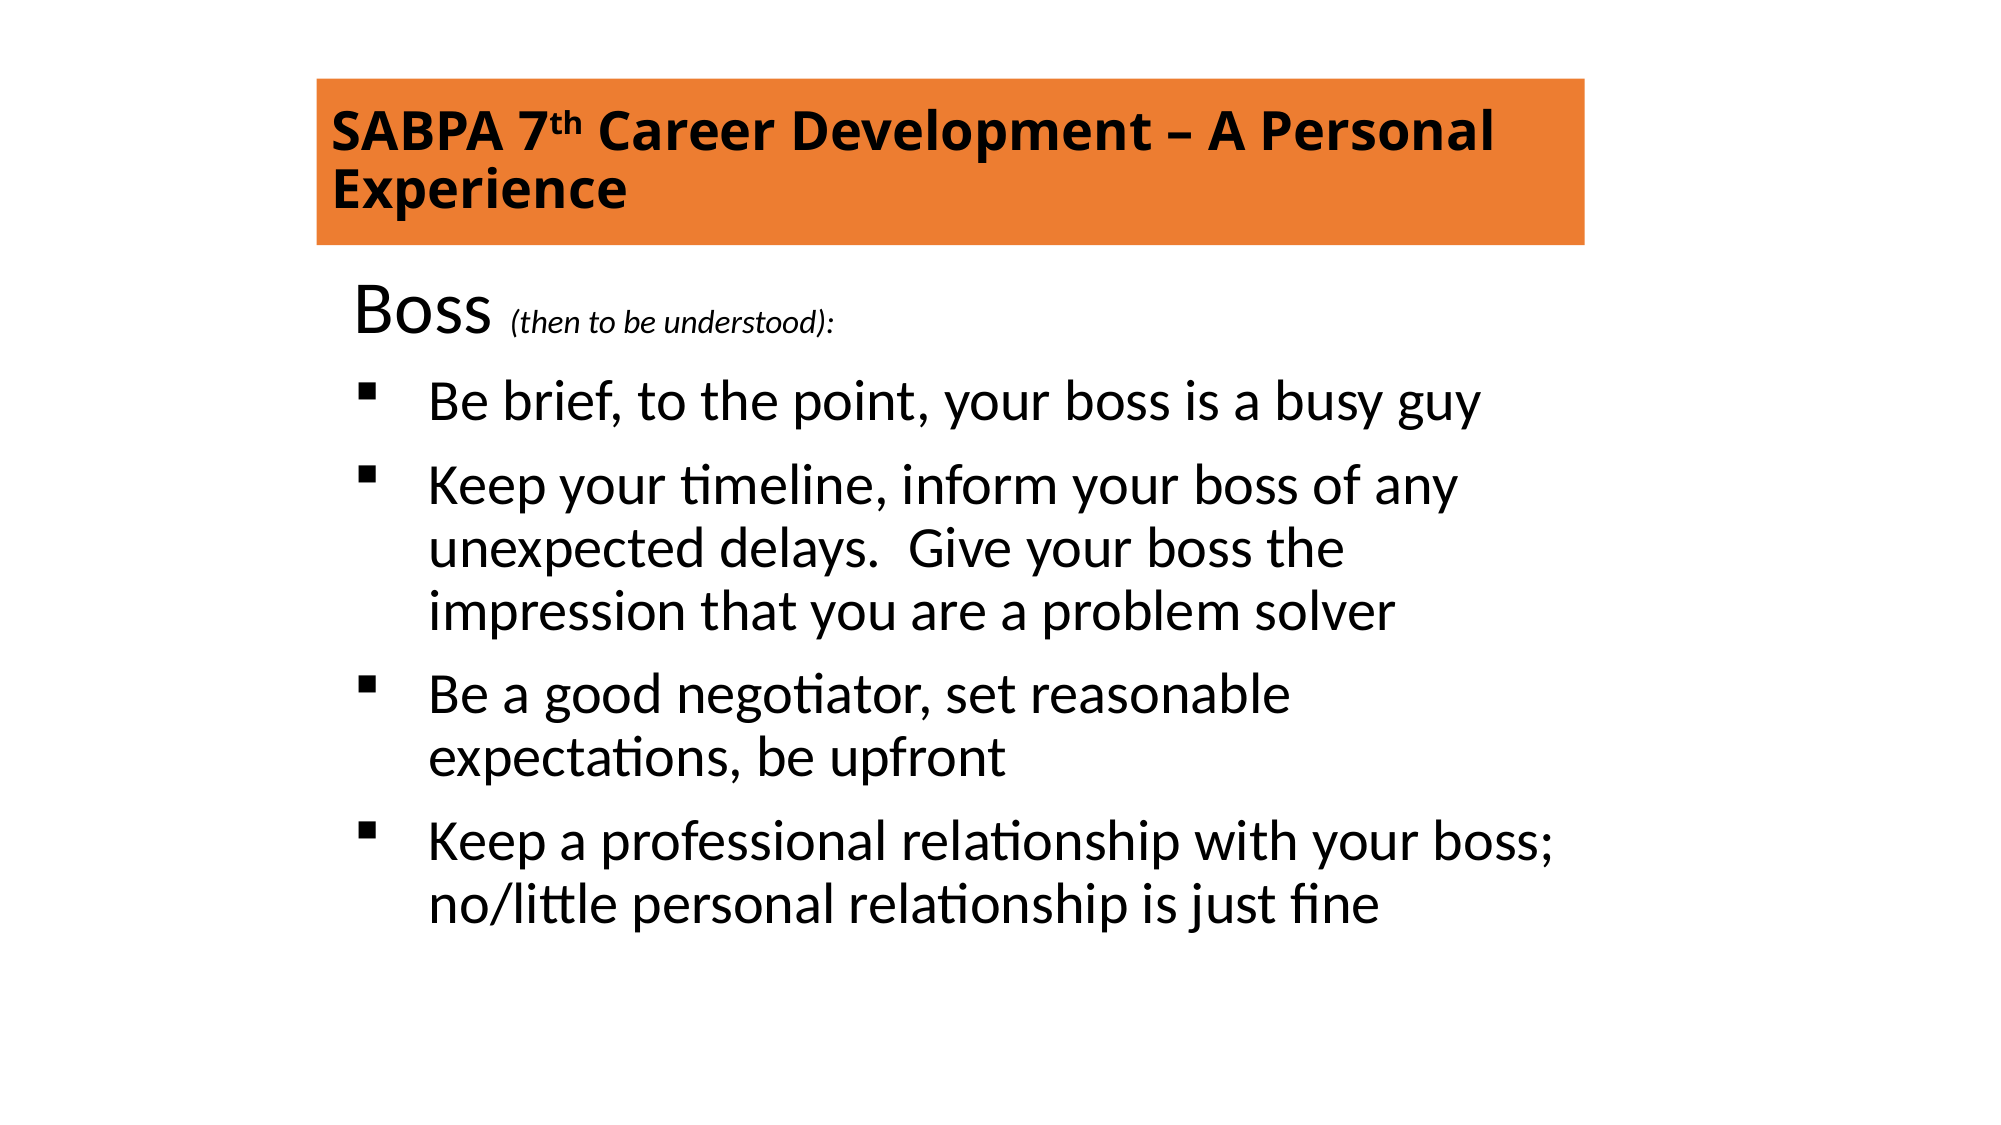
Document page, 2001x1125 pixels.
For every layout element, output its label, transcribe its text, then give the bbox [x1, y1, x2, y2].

text_box SABPA 7th Career Development – A Personal Experience [316, 78, 1585, 246]
list Boss (then to be understood): Be brief, to the point, your boss is a busy guy Keep your timeline, inform your boss of any unexpected delays. Give your boss the impression that you are a problem solver Be a good negotiator, set reasonable expectations, be upfront Keep a professional relationship with your boss; no/little personal relationship is just fine [338, 261, 1614, 1049]
title [327, 229, 1603, 317]
